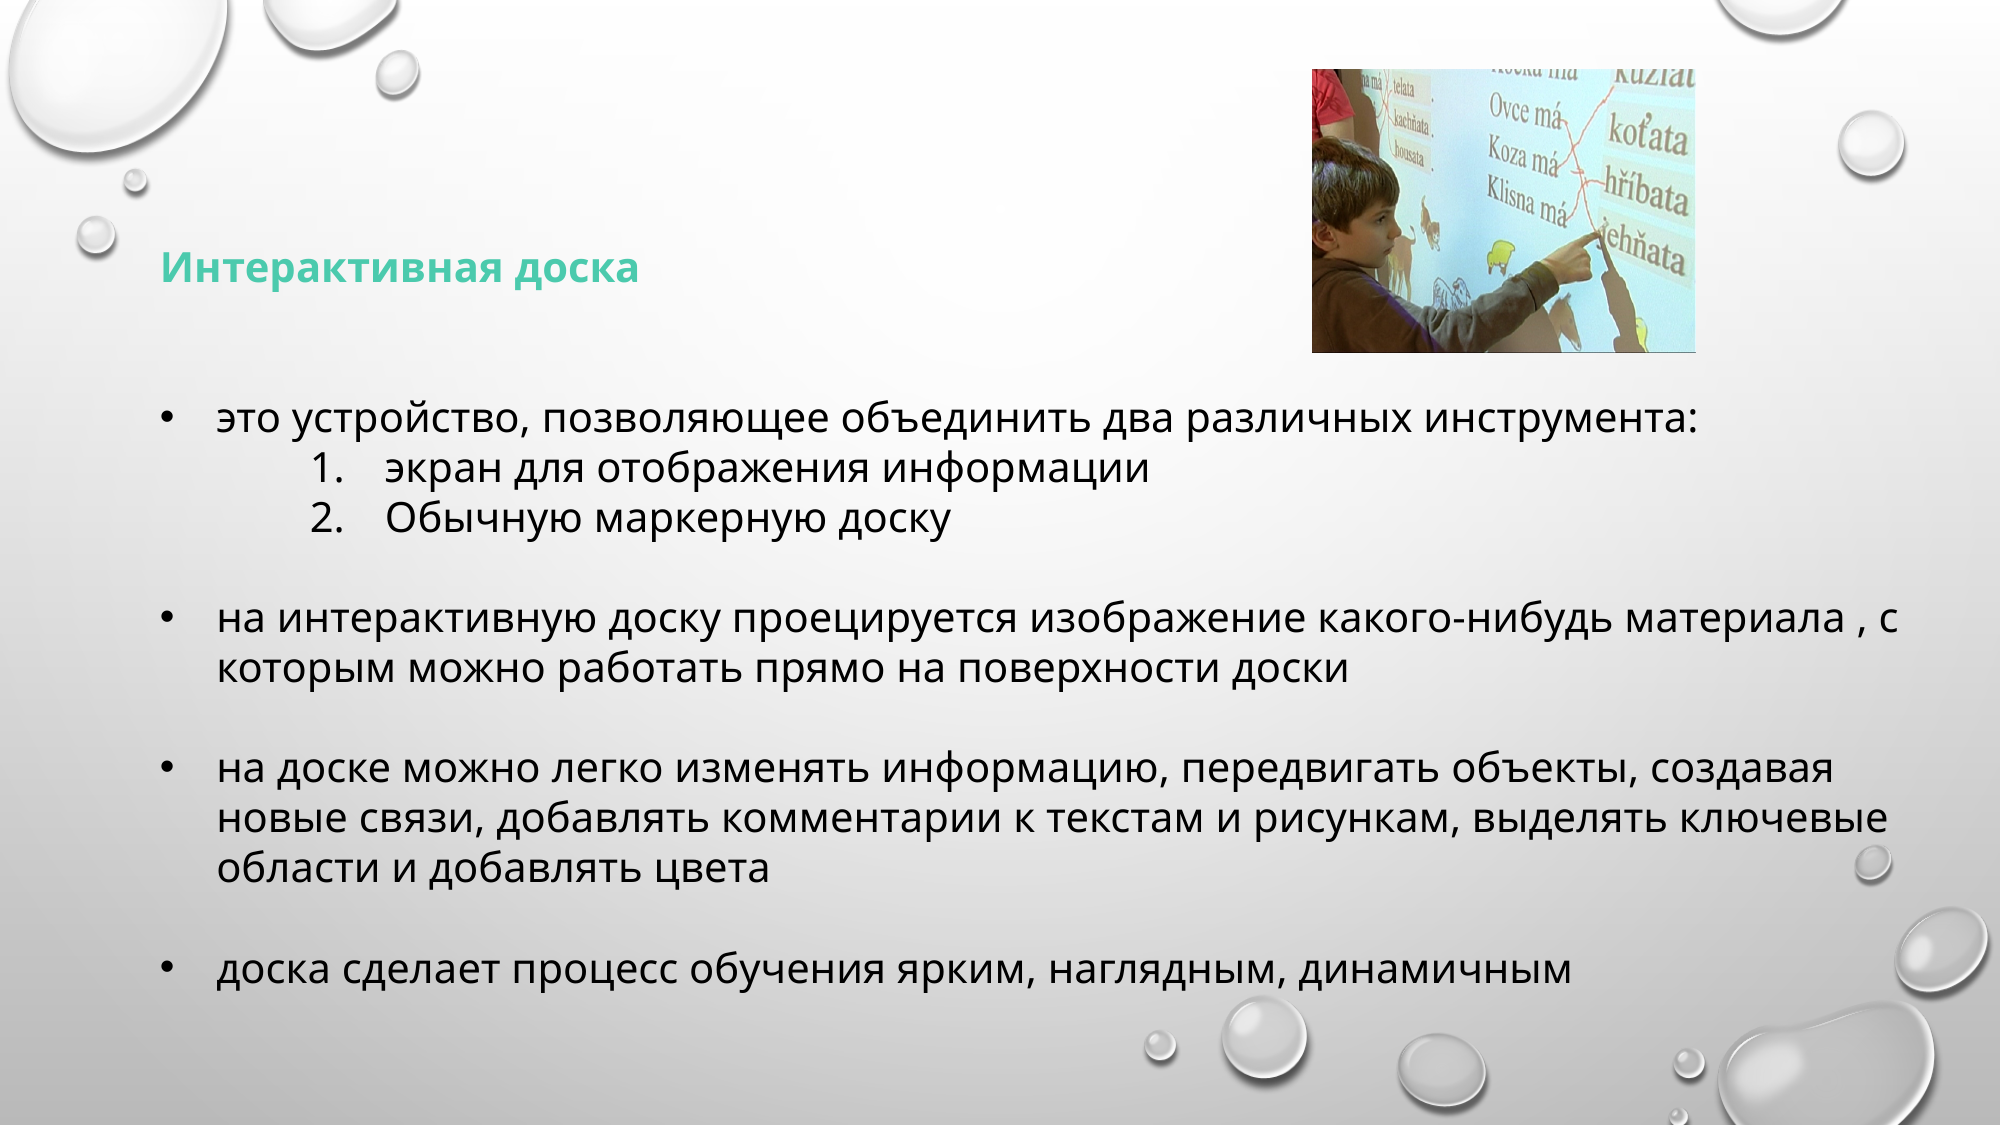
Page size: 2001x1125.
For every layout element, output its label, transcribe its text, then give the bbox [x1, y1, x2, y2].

picture [0, 0, 2000, 1125]
text_box Интерактивная доска это устройство, позволяющее объединить два различных инструмента: экран для отображения информации Обычную маркерную доску на интерактивную доску проецируется изображение какого-нибудь материала , с которым можно работать прямо на поверхности доски на доске можно легко изменять информацию, передвигать объекты, создавая новые связи, добавлять комментарии к текстам и рисункам, выделять ключевые области и добавлять цвета доска сделает процесс обучения ярким, наглядным, динамичным [145, 233, 1919, 999]
